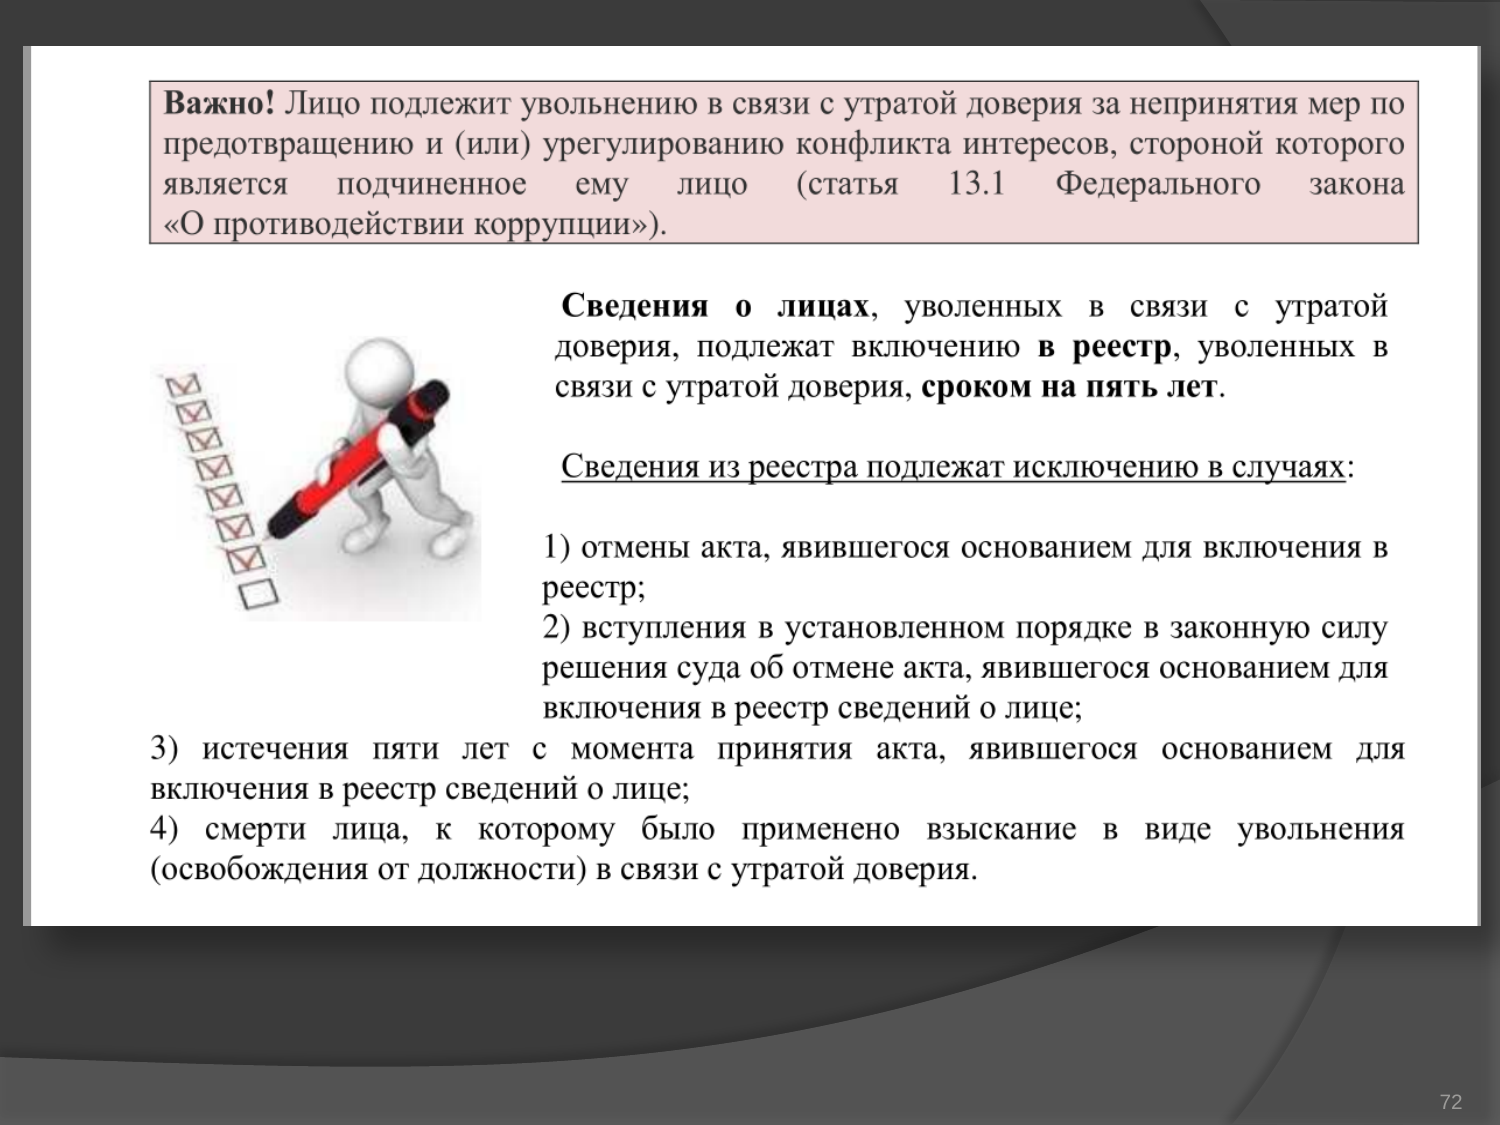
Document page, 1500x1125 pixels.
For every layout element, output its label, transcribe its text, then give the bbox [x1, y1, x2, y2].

slide_number 72 [1337, 1053, 1463, 1114]
picture [23, 46, 1481, 927]
